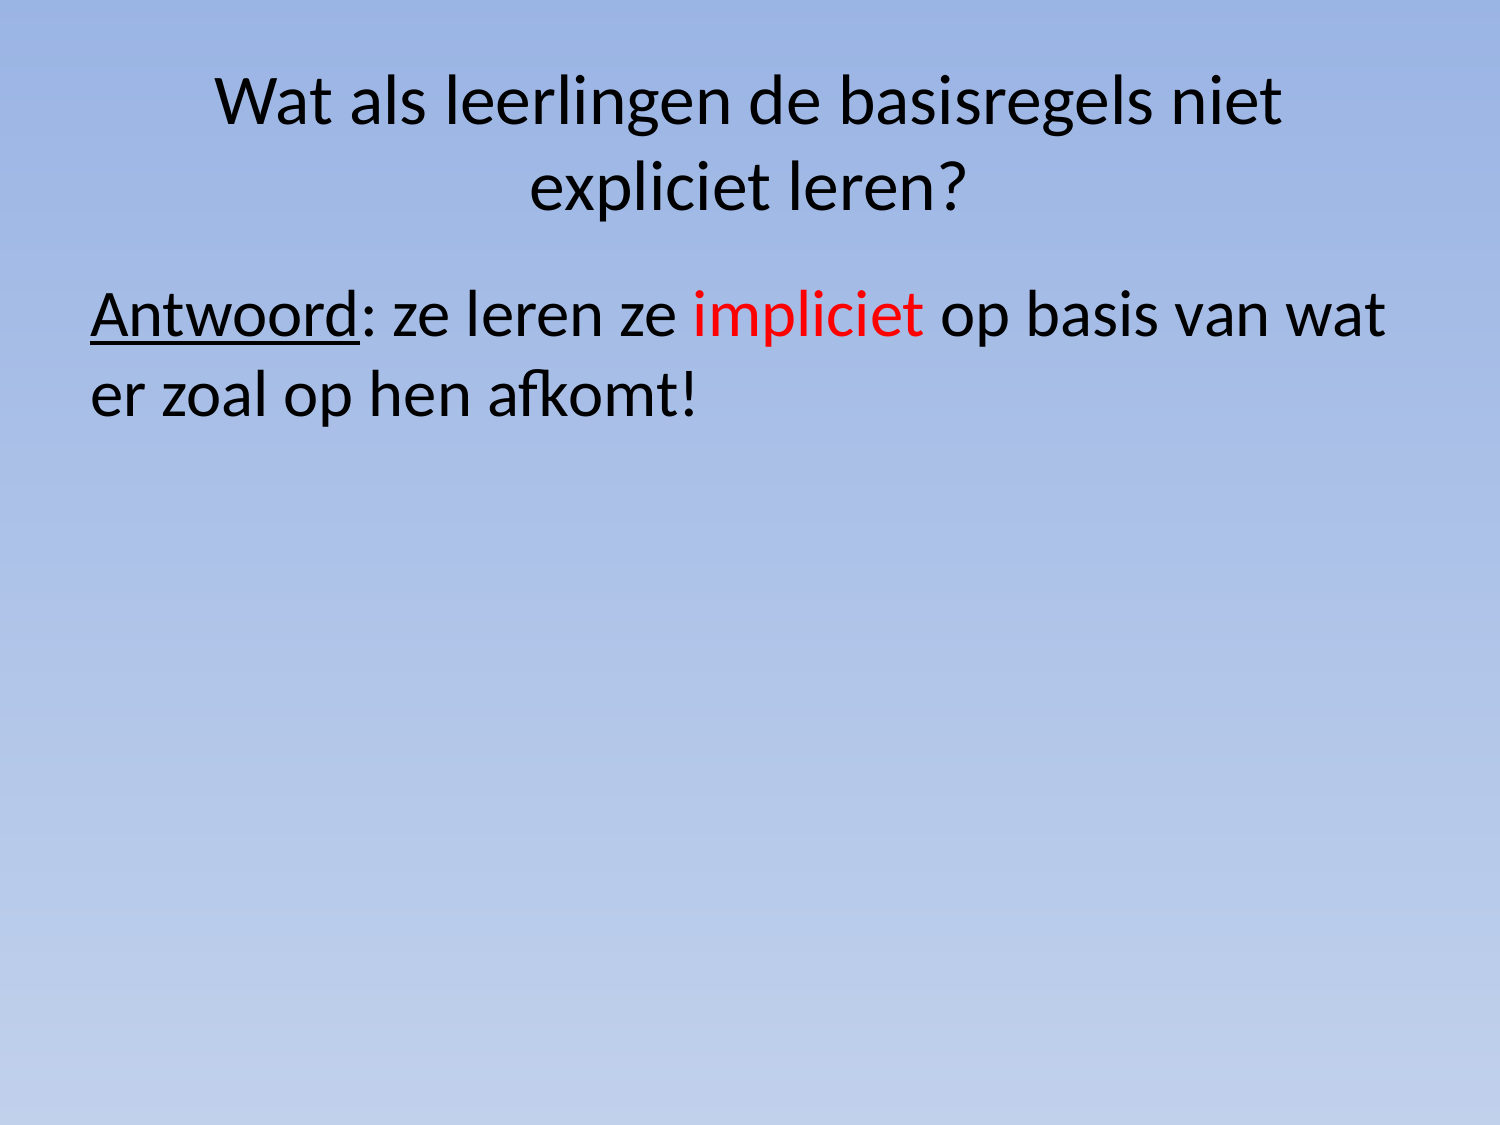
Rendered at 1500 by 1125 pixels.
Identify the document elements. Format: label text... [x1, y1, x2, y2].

list Antwoord: ze leren ze impliciet op basis van wat er zoal op hen afkomt! [75, 262, 1425, 1005]
title Wat als leerlingen de basisregels niet expliciet leren? [75, 45, 1425, 233]
